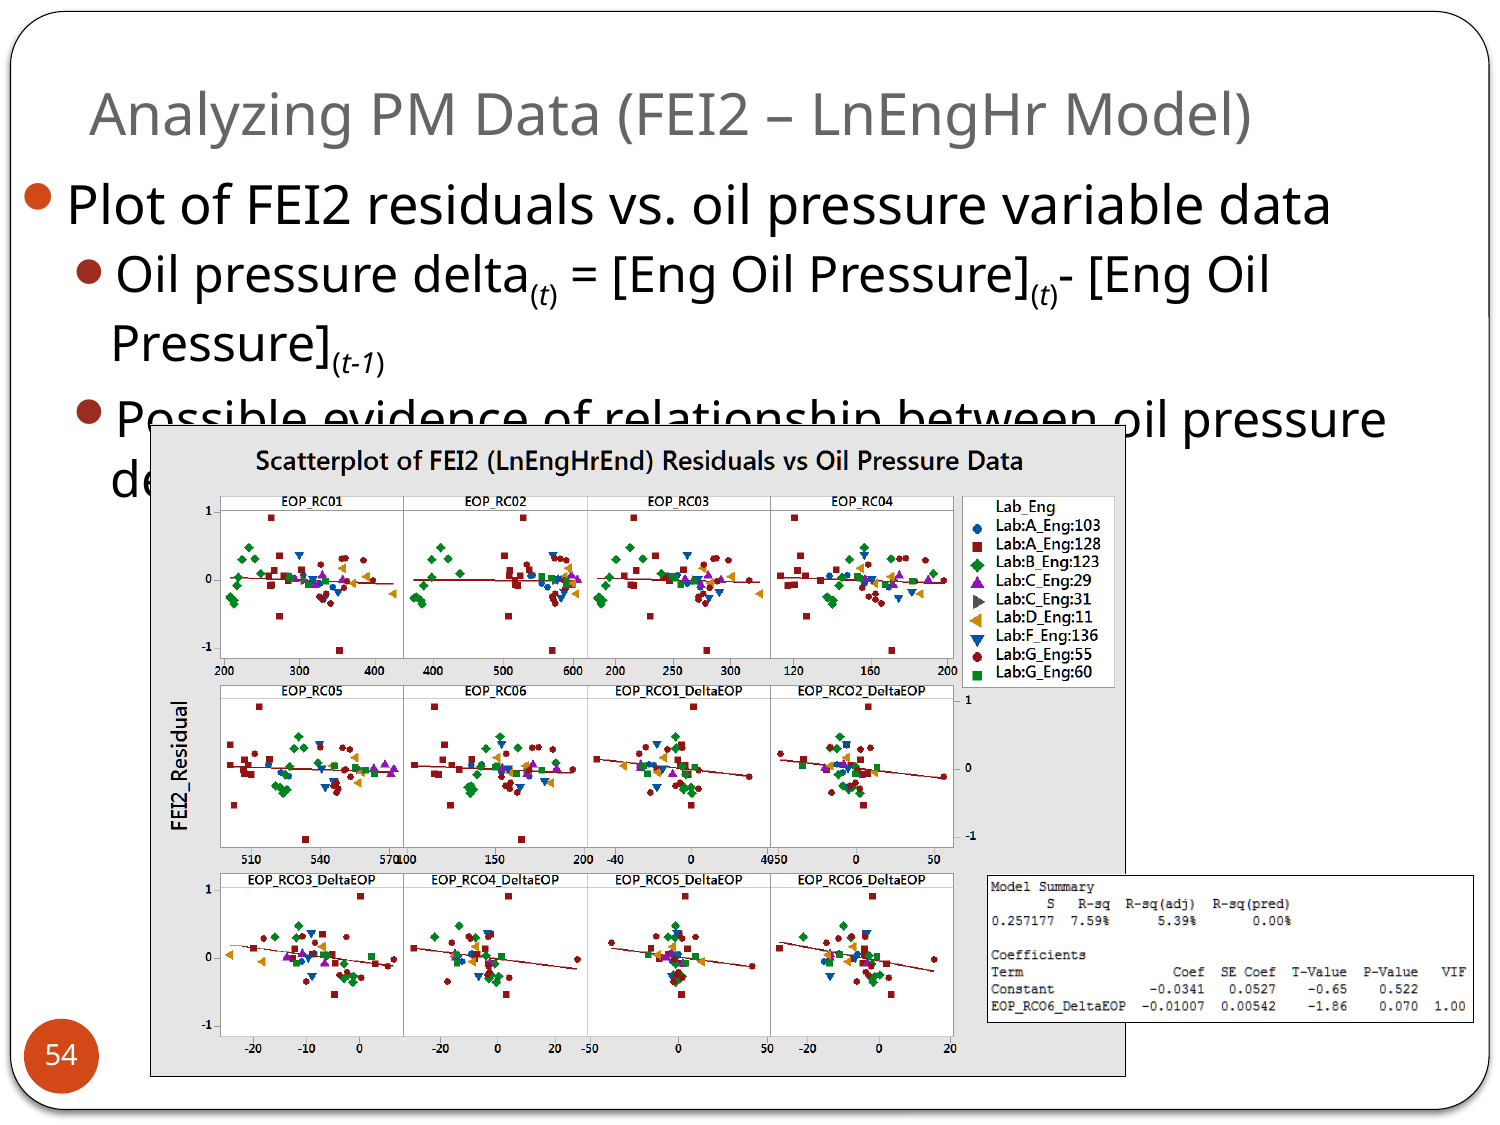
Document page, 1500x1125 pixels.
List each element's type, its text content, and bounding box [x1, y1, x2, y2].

slide_number 54 [23, 1018, 99, 1094]
list Plot of FEI2 residuals vs. oil pressure variable data Oil pressure delta(t) = [Eng Oil Pressure](t)- [Eng Oil Pressure](t-1) Possible evidence of relationship between oil pressure delta and FEI2 residuals [5, 162, 1500, 850]
picture [149, 424, 1474, 1077]
title Analyzing PM Data (FEI2 – LnEngHr Model) [75, 0, 1475, 162]
